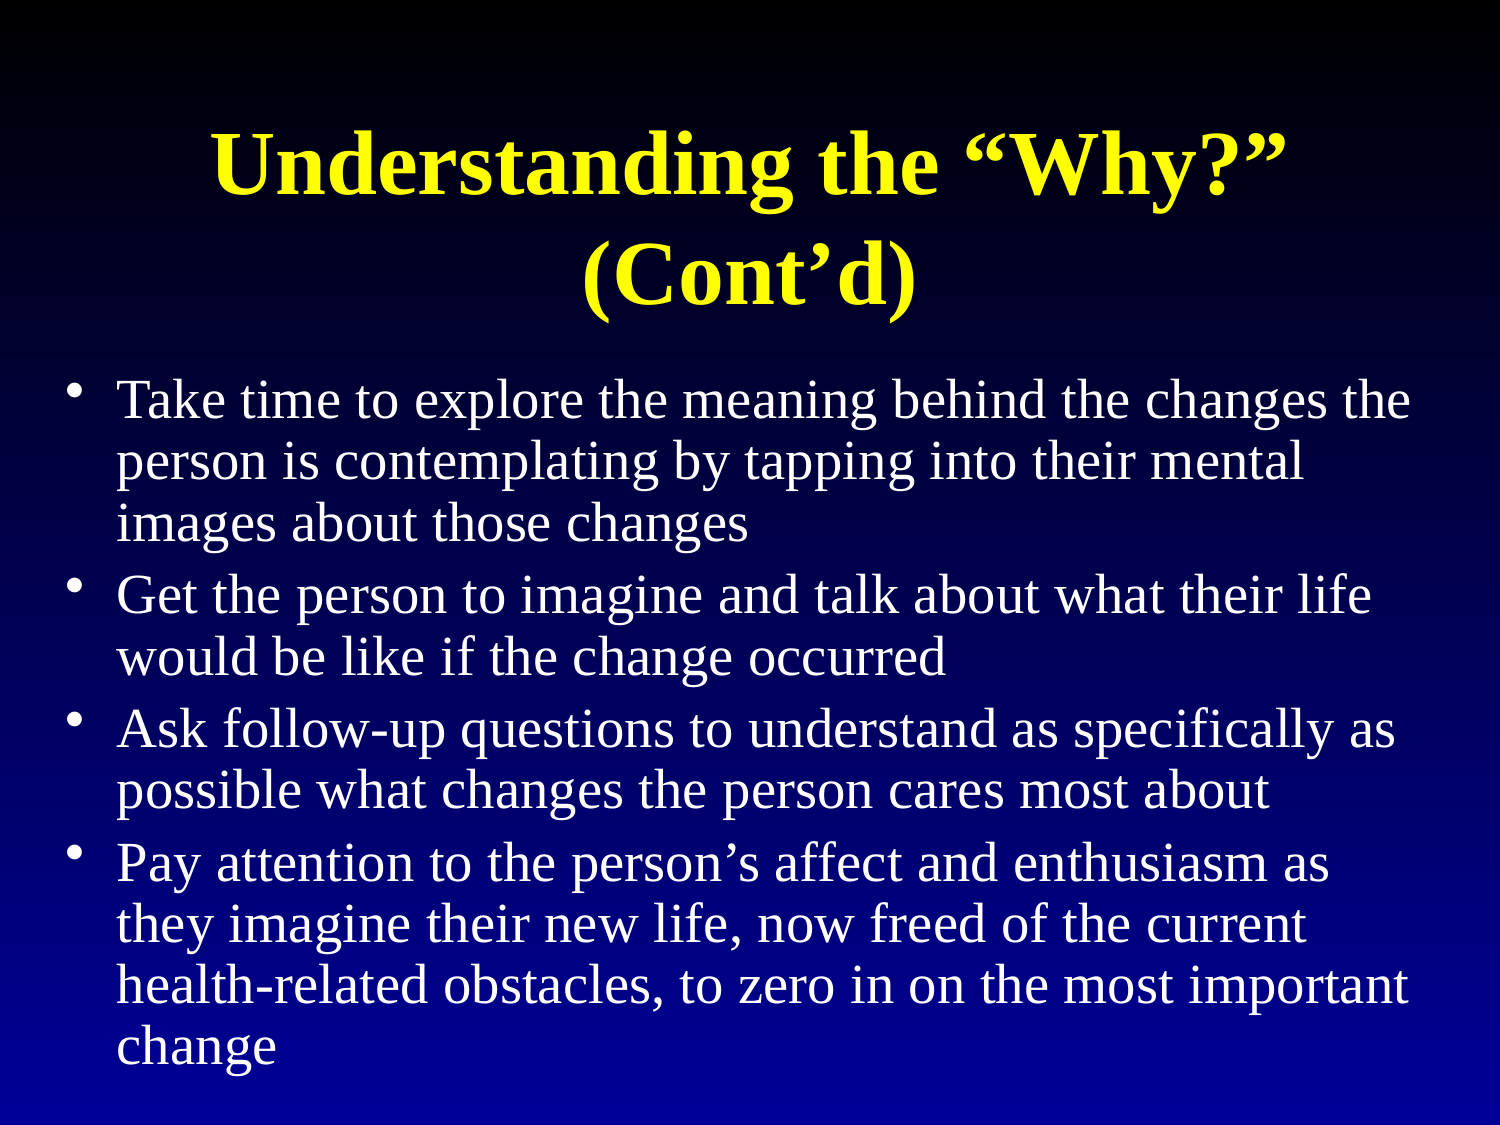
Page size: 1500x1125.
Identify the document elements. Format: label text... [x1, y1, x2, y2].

list Take time to explore the meaning behind the changes the person is contemplating by tapping into their mental images about those changes Get the person to imagine and talk about what their life would be like if the change occurred Ask follow-up questions to understand as specifically as possible what changes the person cares most about Pay attention to the person’s affect and enthusiasm as they imagine their new life, now freed of the current health-related obstacles, to zero in on the most important change [49, 362, 1438, 1088]
title Understanding the “Why?” (Cont’d) [112, 74, 1388, 351]
